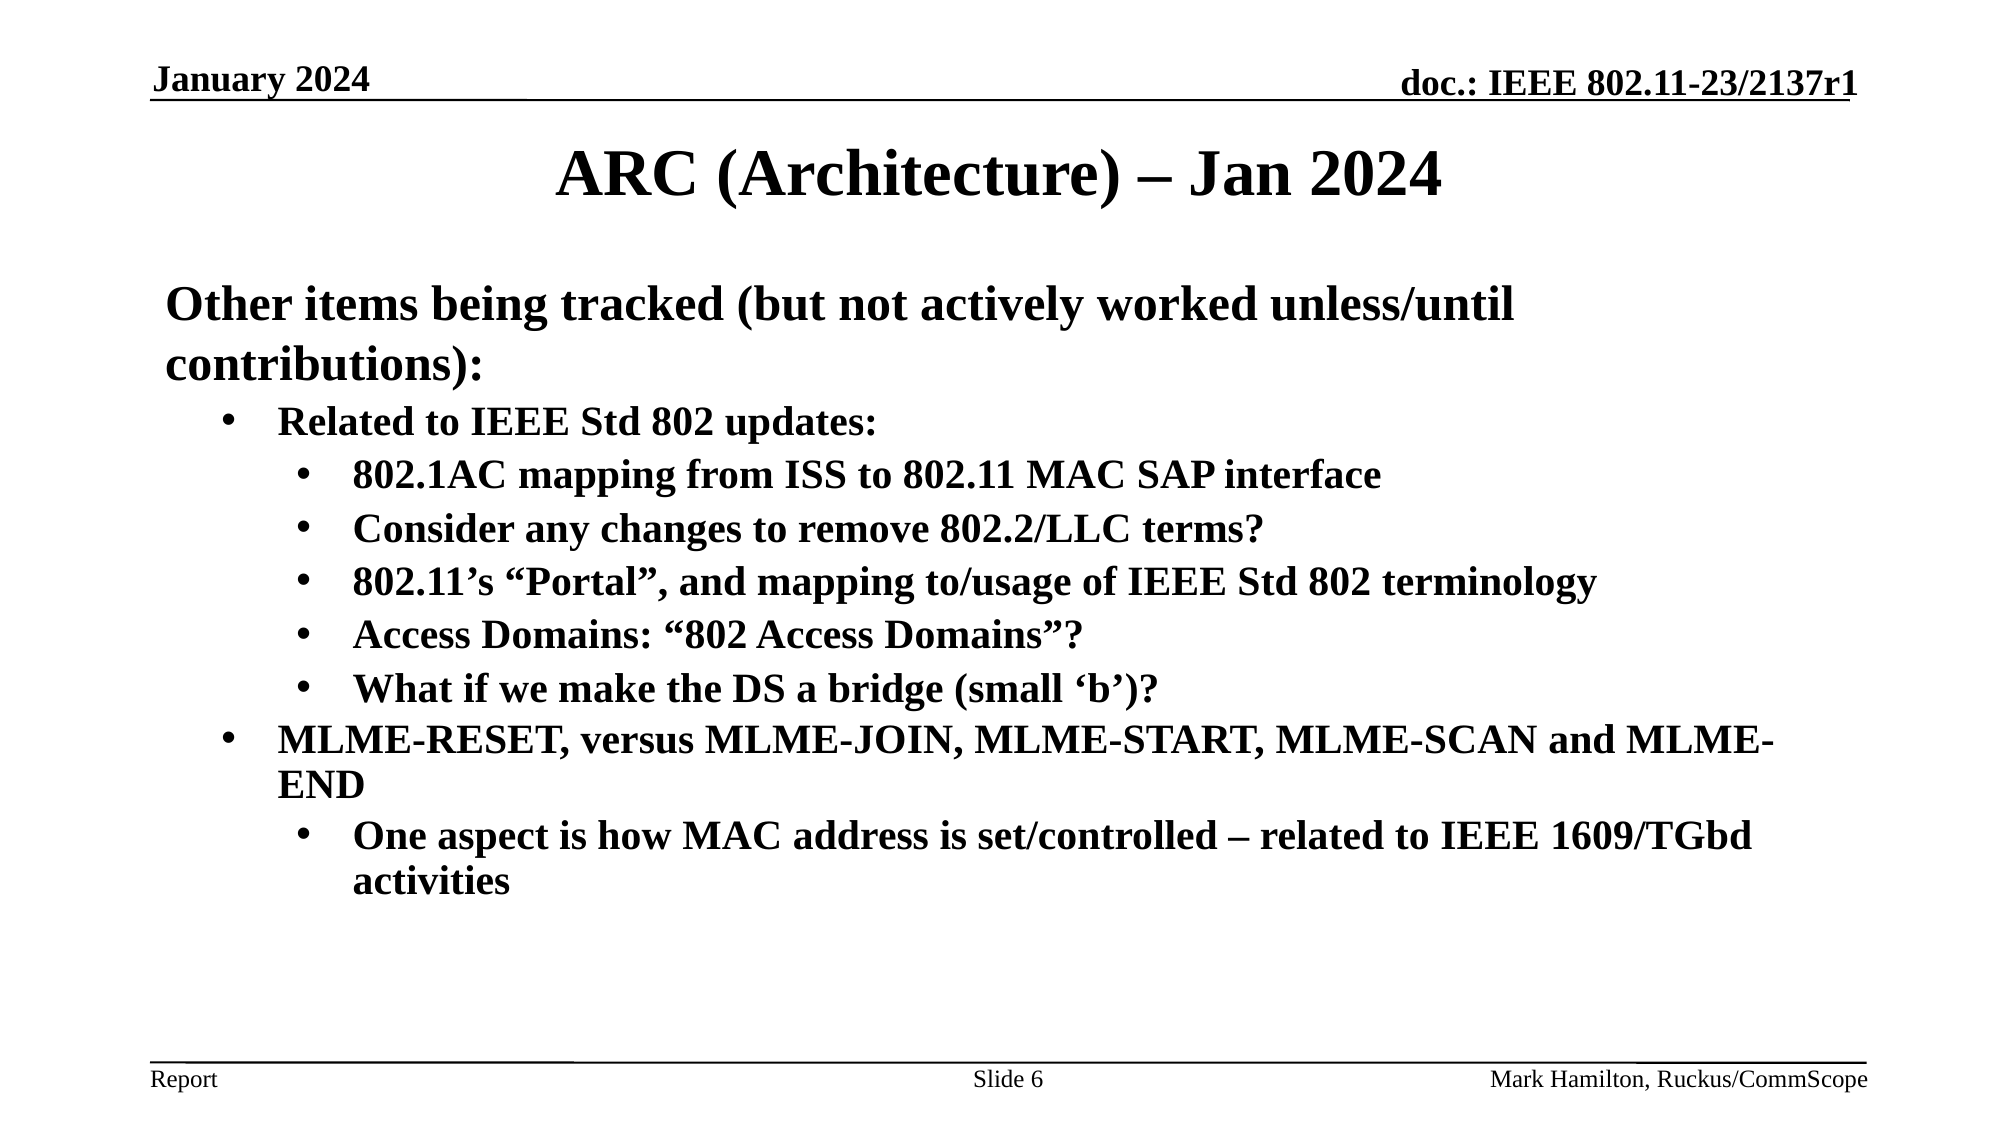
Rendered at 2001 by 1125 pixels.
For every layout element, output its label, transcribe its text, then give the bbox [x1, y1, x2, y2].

footer Mark Hamilton, Ruckus/CommScope [1171, 1061, 1869, 1093]
title ARC (Architecture) – Jan 2024 [149, 112, 1850, 226]
slide_number Slide 6 [950, 1061, 1067, 1123]
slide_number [152, 54, 563, 100]
list Other items being tracked (but not actively worked unless/until contributions): Related to IEEE Std 802 updates: 802.1AC mapping from ISS to 802.11 MAC SAP interface Consider any changes to remove 802.2/LLC terms? 802.11’s “Portal”, and mapping to/usage of IEEE Std 802 terminology Access Domains: “802 Access Domains”? What if we make the DS a bridge (small ‘b’)? MLME-RESET, versus MLME-JOIN, MLME-START, MLME-SCAN and MLME-END One aspect is how MAC address is set/controlled – related to IEEE 1609/TGbd activities [149, 262, 1850, 1071]
